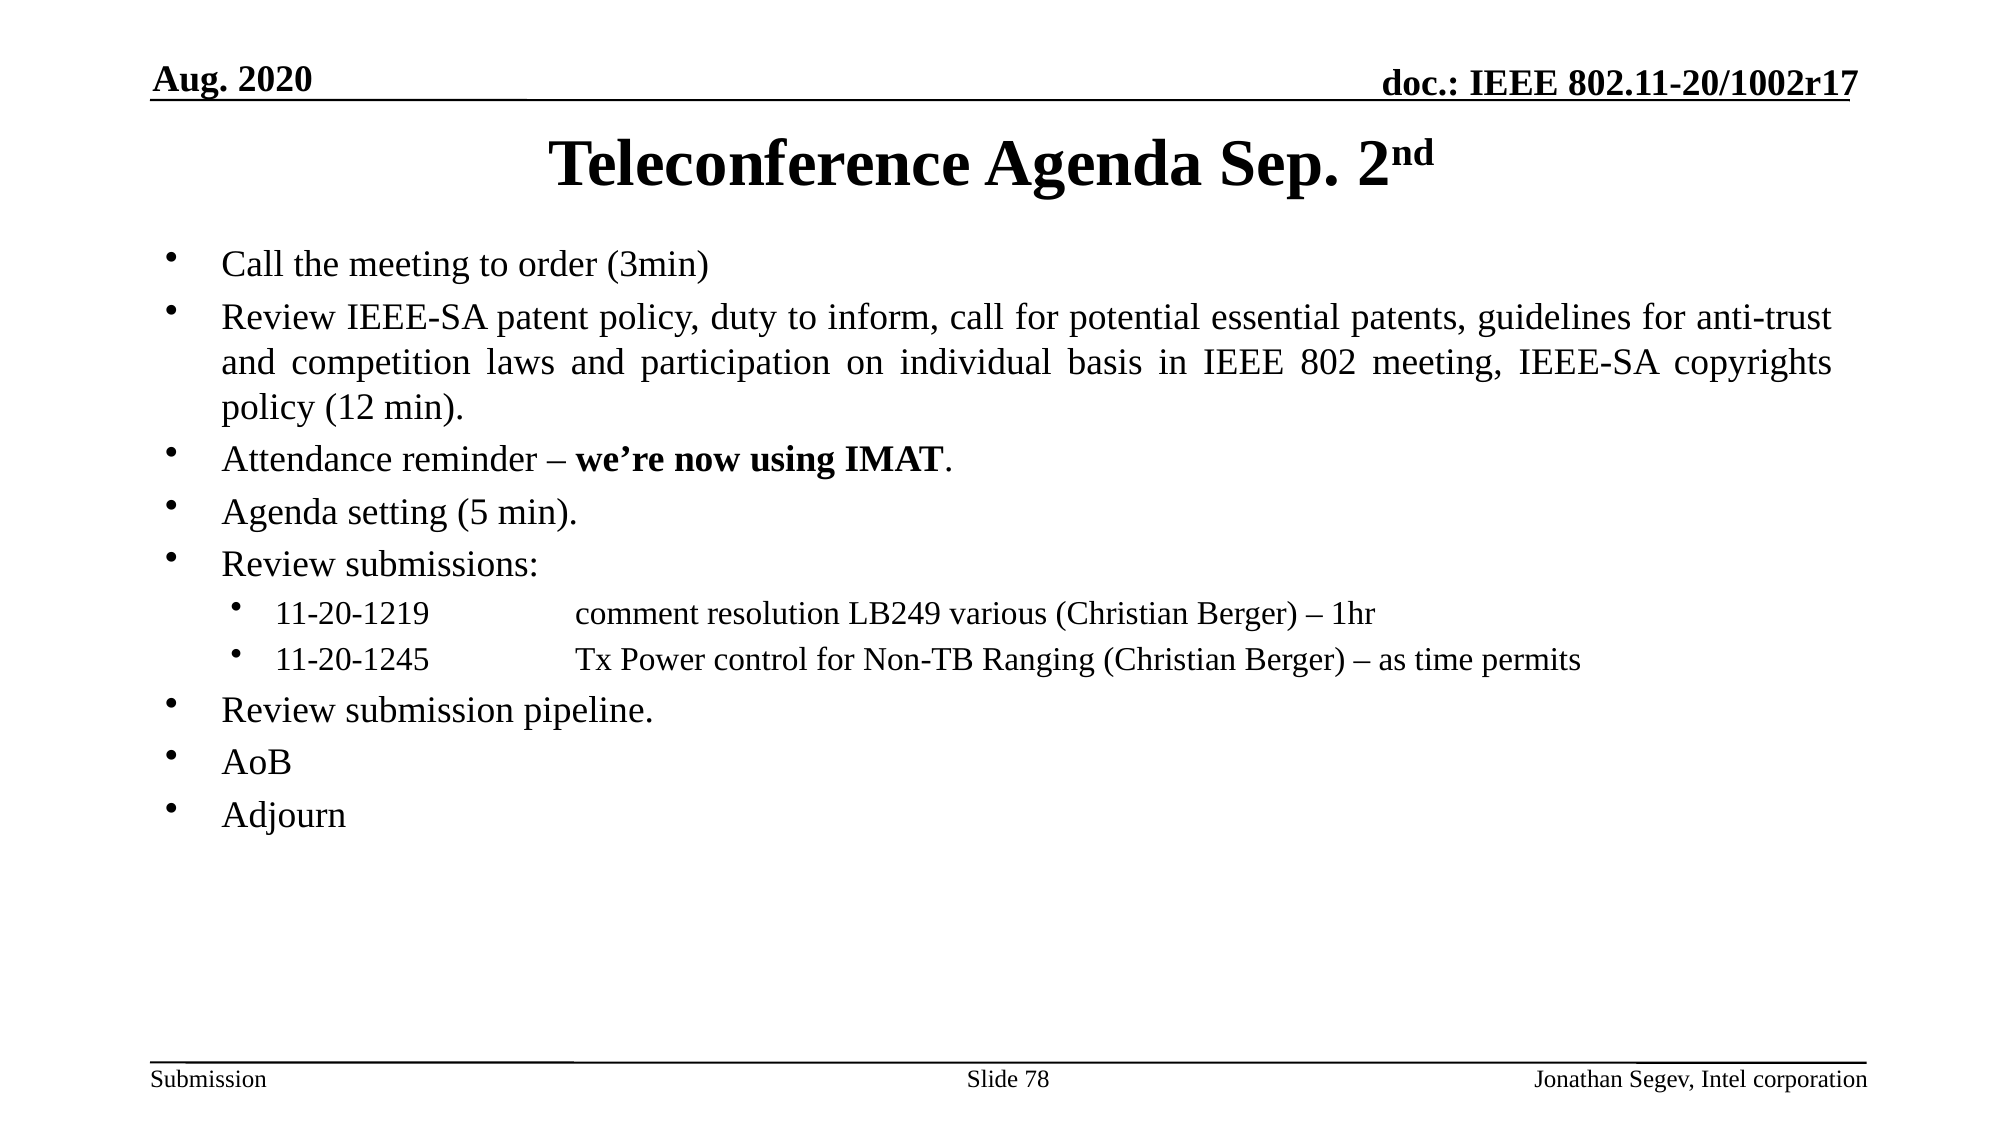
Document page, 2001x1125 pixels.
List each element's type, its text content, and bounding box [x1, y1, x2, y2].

slide_number Slide 78 [950, 1061, 1067, 1123]
title Teleconference Agenda Sep. 2nd [149, 112, 1850, 205]
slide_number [152, 54, 563, 100]
list Call the meeting to order (3min) Review IEEE-SA patent policy, duty to inform, call for potential essential patents, guidelines for anti-trust and competition laws and participation on individual basis in IEEE 802 meeting, IEEE-SA copyrights policy (12 min). Attendance reminder – we’re now using IMAT. Agenda setting (5 min). Review submissions: 11-20-1219 comment resolution LB249 various (Christian Berger) – 1hr 11-20-1245 Tx Power control for Non-TB Ranging (Christian Berger) – as time permits Review submission pipeline. AoB Adjourn [149, 231, 1850, 1000]
footer Jonathan Segev, Intel corporation [1171, 1061, 1869, 1093]
